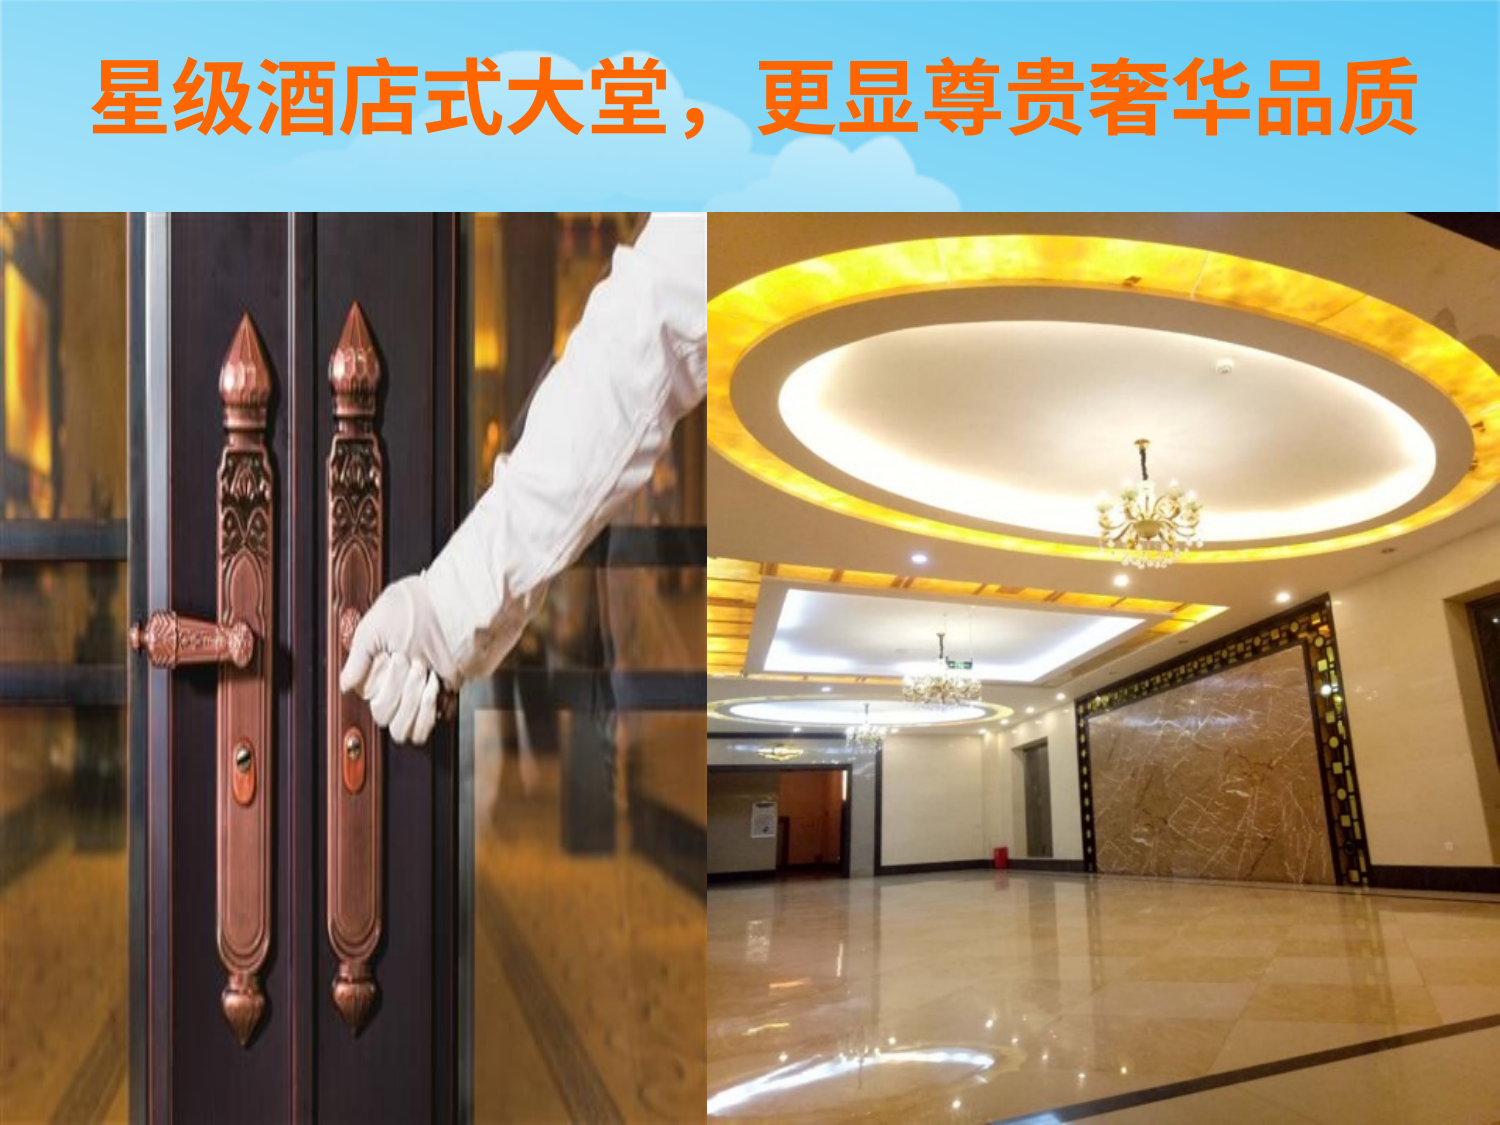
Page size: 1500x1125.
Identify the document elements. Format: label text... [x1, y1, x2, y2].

text_box 星级酒店式大堂，更显尊贵奢华品质 [74, 37, 1436, 153]
picture [0, 0, 1500, 1125]
